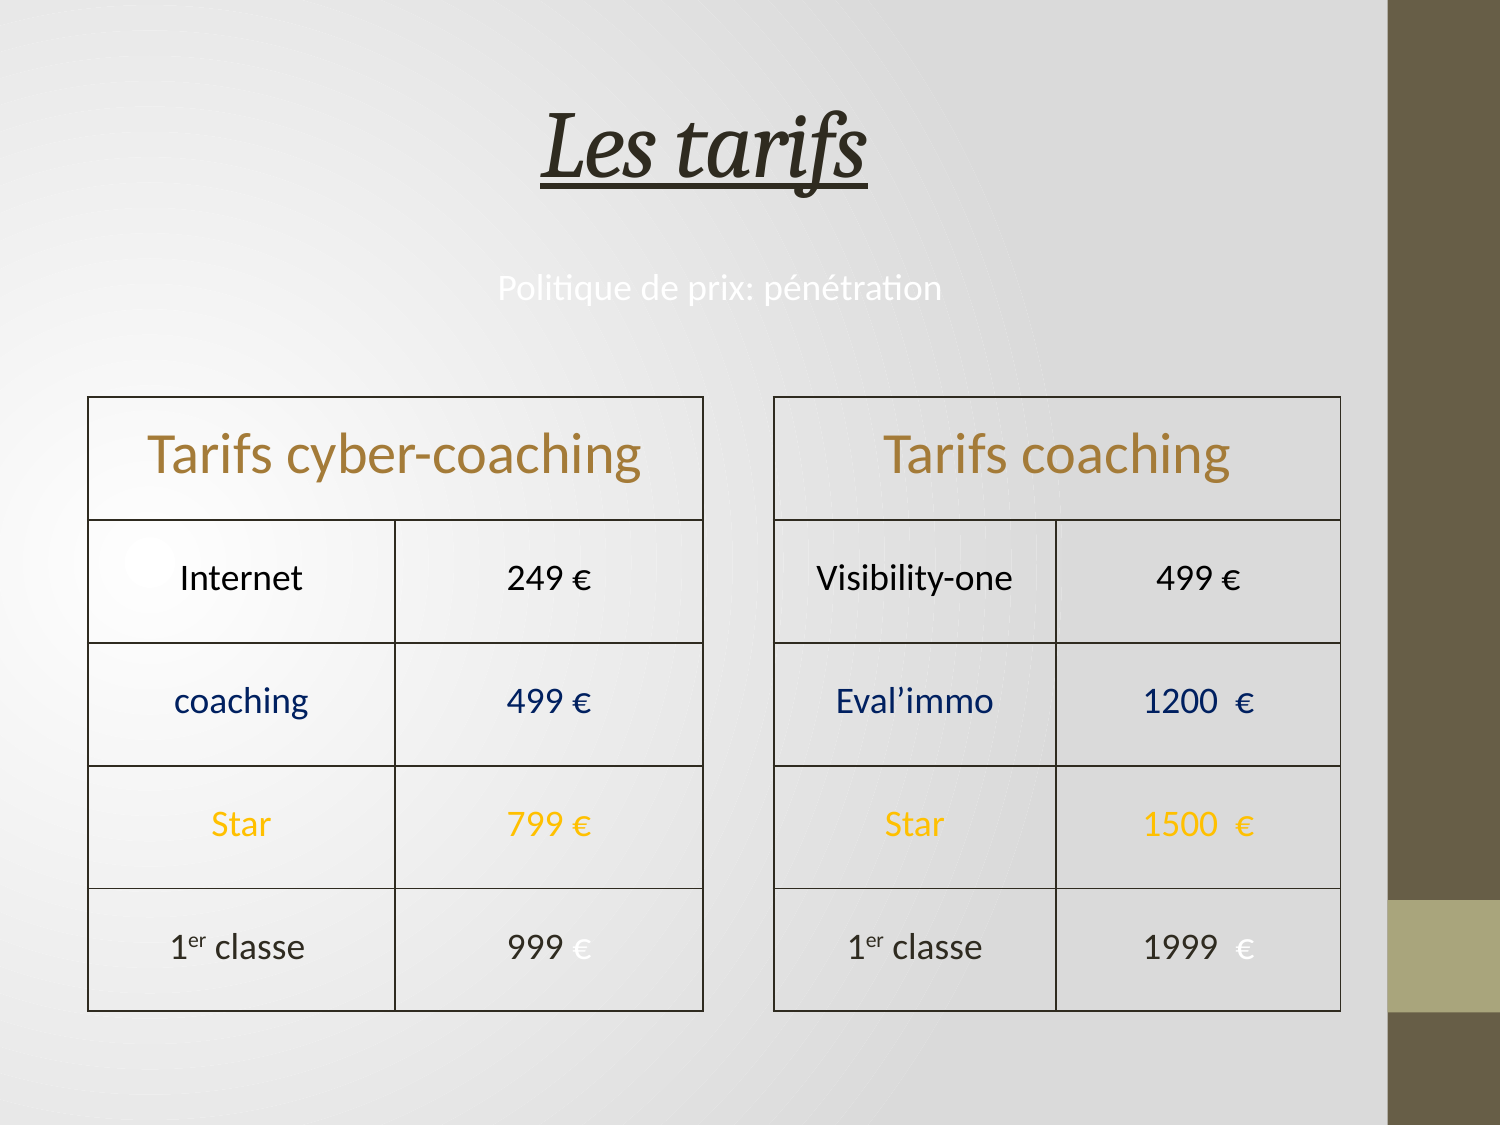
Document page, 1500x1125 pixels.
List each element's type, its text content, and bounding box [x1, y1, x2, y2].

table_cell coaching [89, 644, 394, 765]
table_cell 999 € [396, 889, 702, 1010]
table_cell 1200 € [1057, 644, 1340, 765]
table_header Tarifs coaching [775, 398, 1340, 519]
table_cell 1er classe [775, 889, 1055, 1010]
table_cell Visibility-one [775, 521, 1055, 642]
table_cell 1500 € [1057, 767, 1340, 888]
table_cell Eval’immo [775, 644, 1055, 765]
table_cell 499 € [1057, 521, 1340, 642]
table_header Tarifs cyber-coaching [89, 398, 702, 519]
table_cell 1999 € [1057, 889, 1340, 1010]
table_cell 499 € [396, 644, 702, 765]
table_cell Star [89, 767, 394, 888]
table_cell 1er classe [89, 889, 394, 1010]
title Les tarifs [75, 45, 1325, 233]
text_box Politique de prix: pénétration [147, 255, 1294, 315]
table_cell Internet [89, 521, 394, 642]
table_cell Star [775, 767, 1055, 888]
table_cell 249 € [396, 521, 702, 642]
table_cell 799 € [396, 767, 702, 888]
